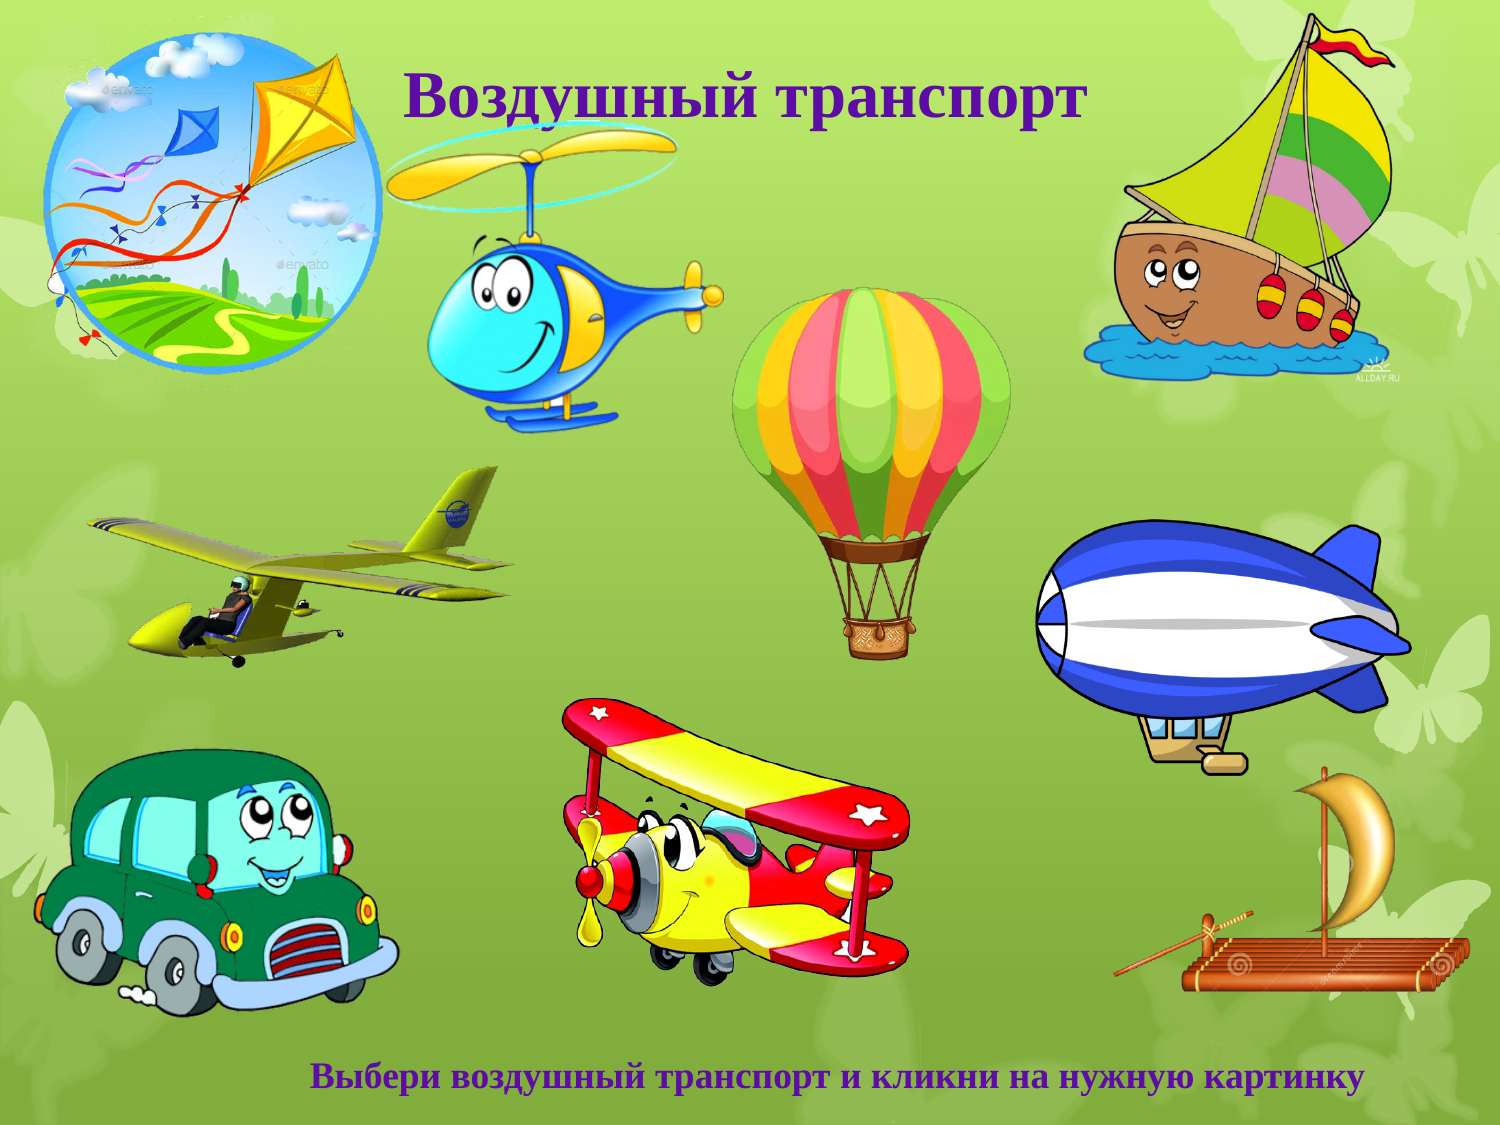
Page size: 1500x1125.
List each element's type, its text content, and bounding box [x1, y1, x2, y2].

picture [524, 690, 916, 989]
picture [1032, 502, 1483, 1003]
picture [1075, 9, 1406, 388]
picture [76, 462, 521, 683]
picture [23, 727, 402, 1022]
text_box Выбери воздушный транспорт и кликни на нужную картинку [295, 1043, 1382, 1103]
title Воздушный транспорт [388, 16, 1070, 167]
picture [40, 15, 1017, 669]
